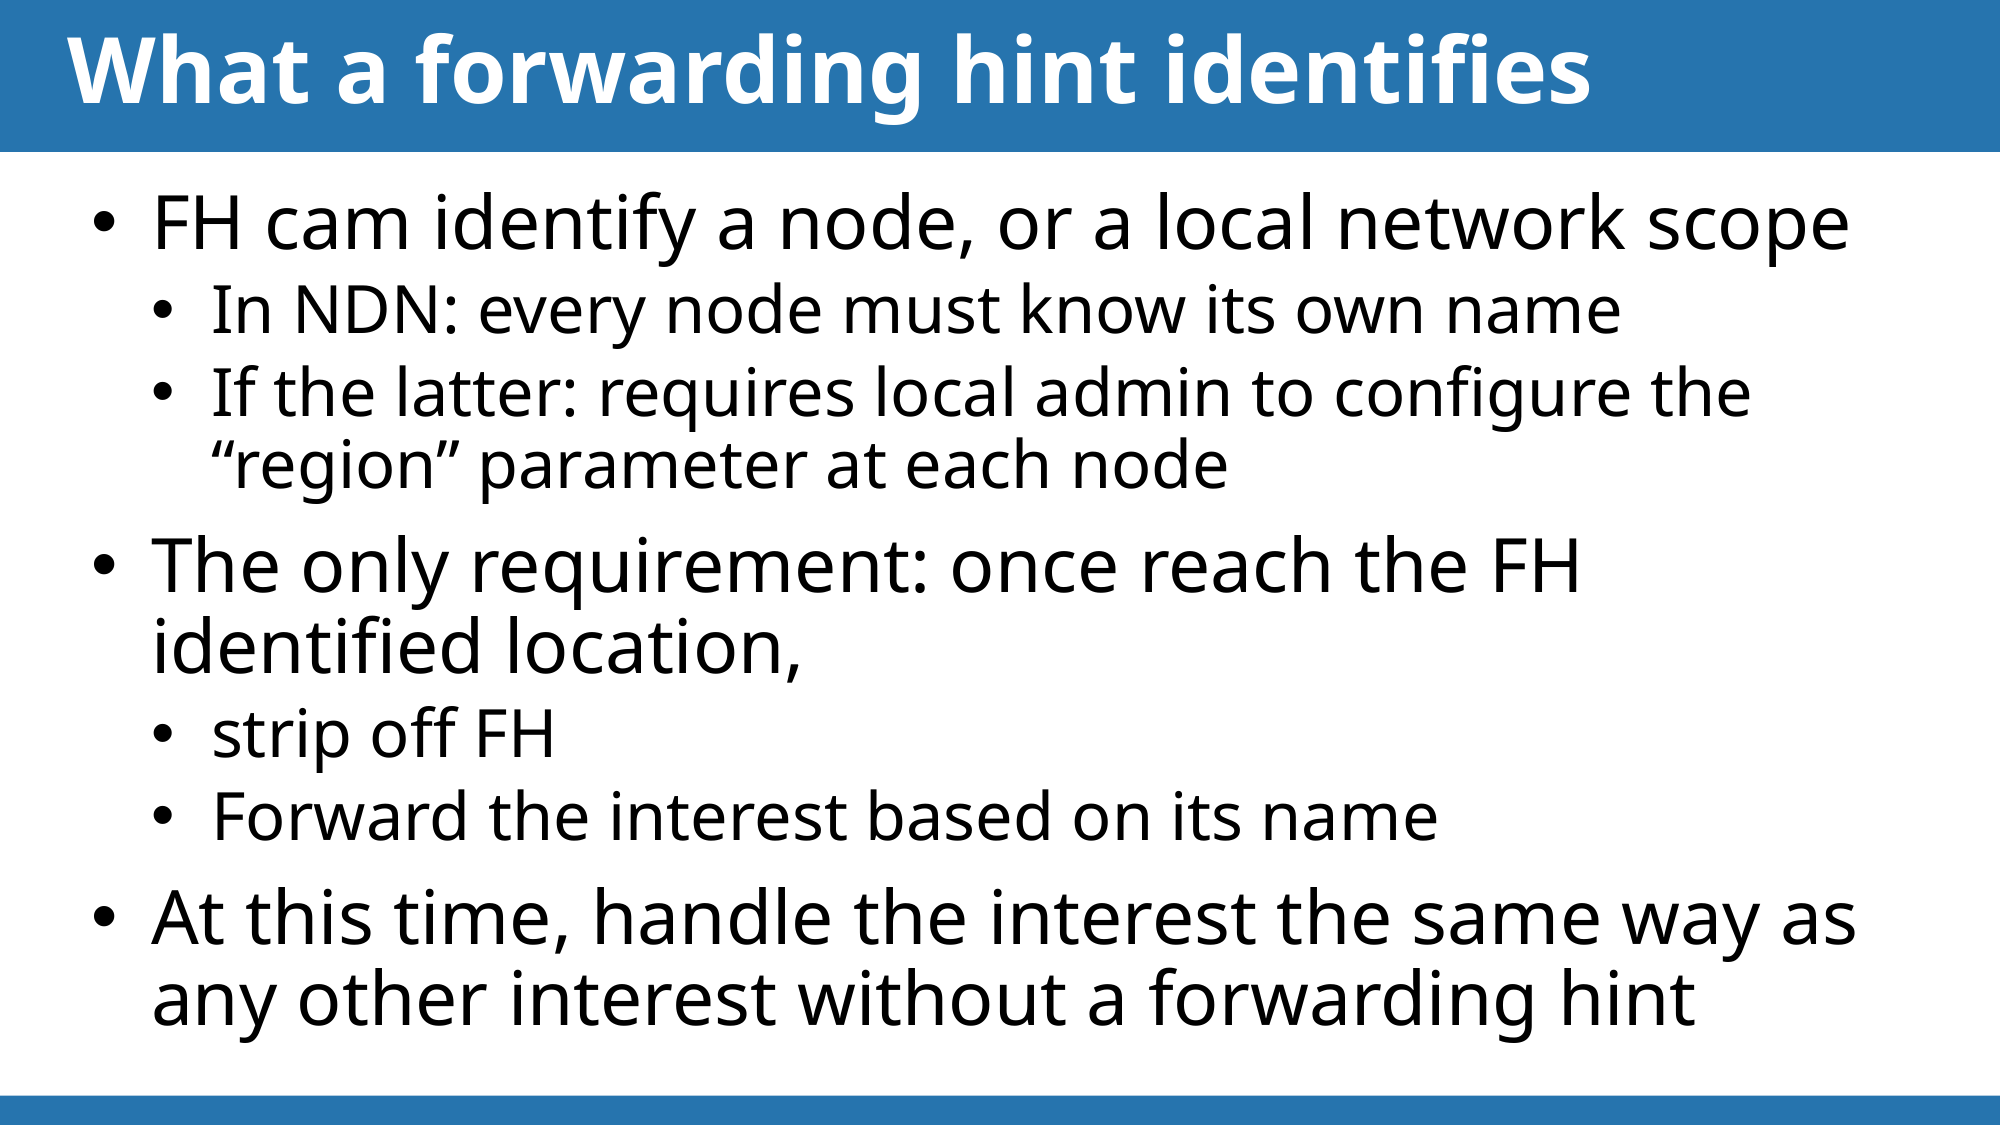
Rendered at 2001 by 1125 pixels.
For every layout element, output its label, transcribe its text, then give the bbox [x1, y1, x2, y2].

list FH cam identify a node, or a local network scope In NDN: every node must know its own name If the latter: requires local admin to configure the “region” parameter at each node The only requirement: once reach the FH identified location, strip off FH Forward the interest based on its name At this time, handle the interest the same way as any other interest without a forwarding hint [75, 177, 1935, 1088]
title What a forwarding hint identifies [67, 0, 2000, 149]
